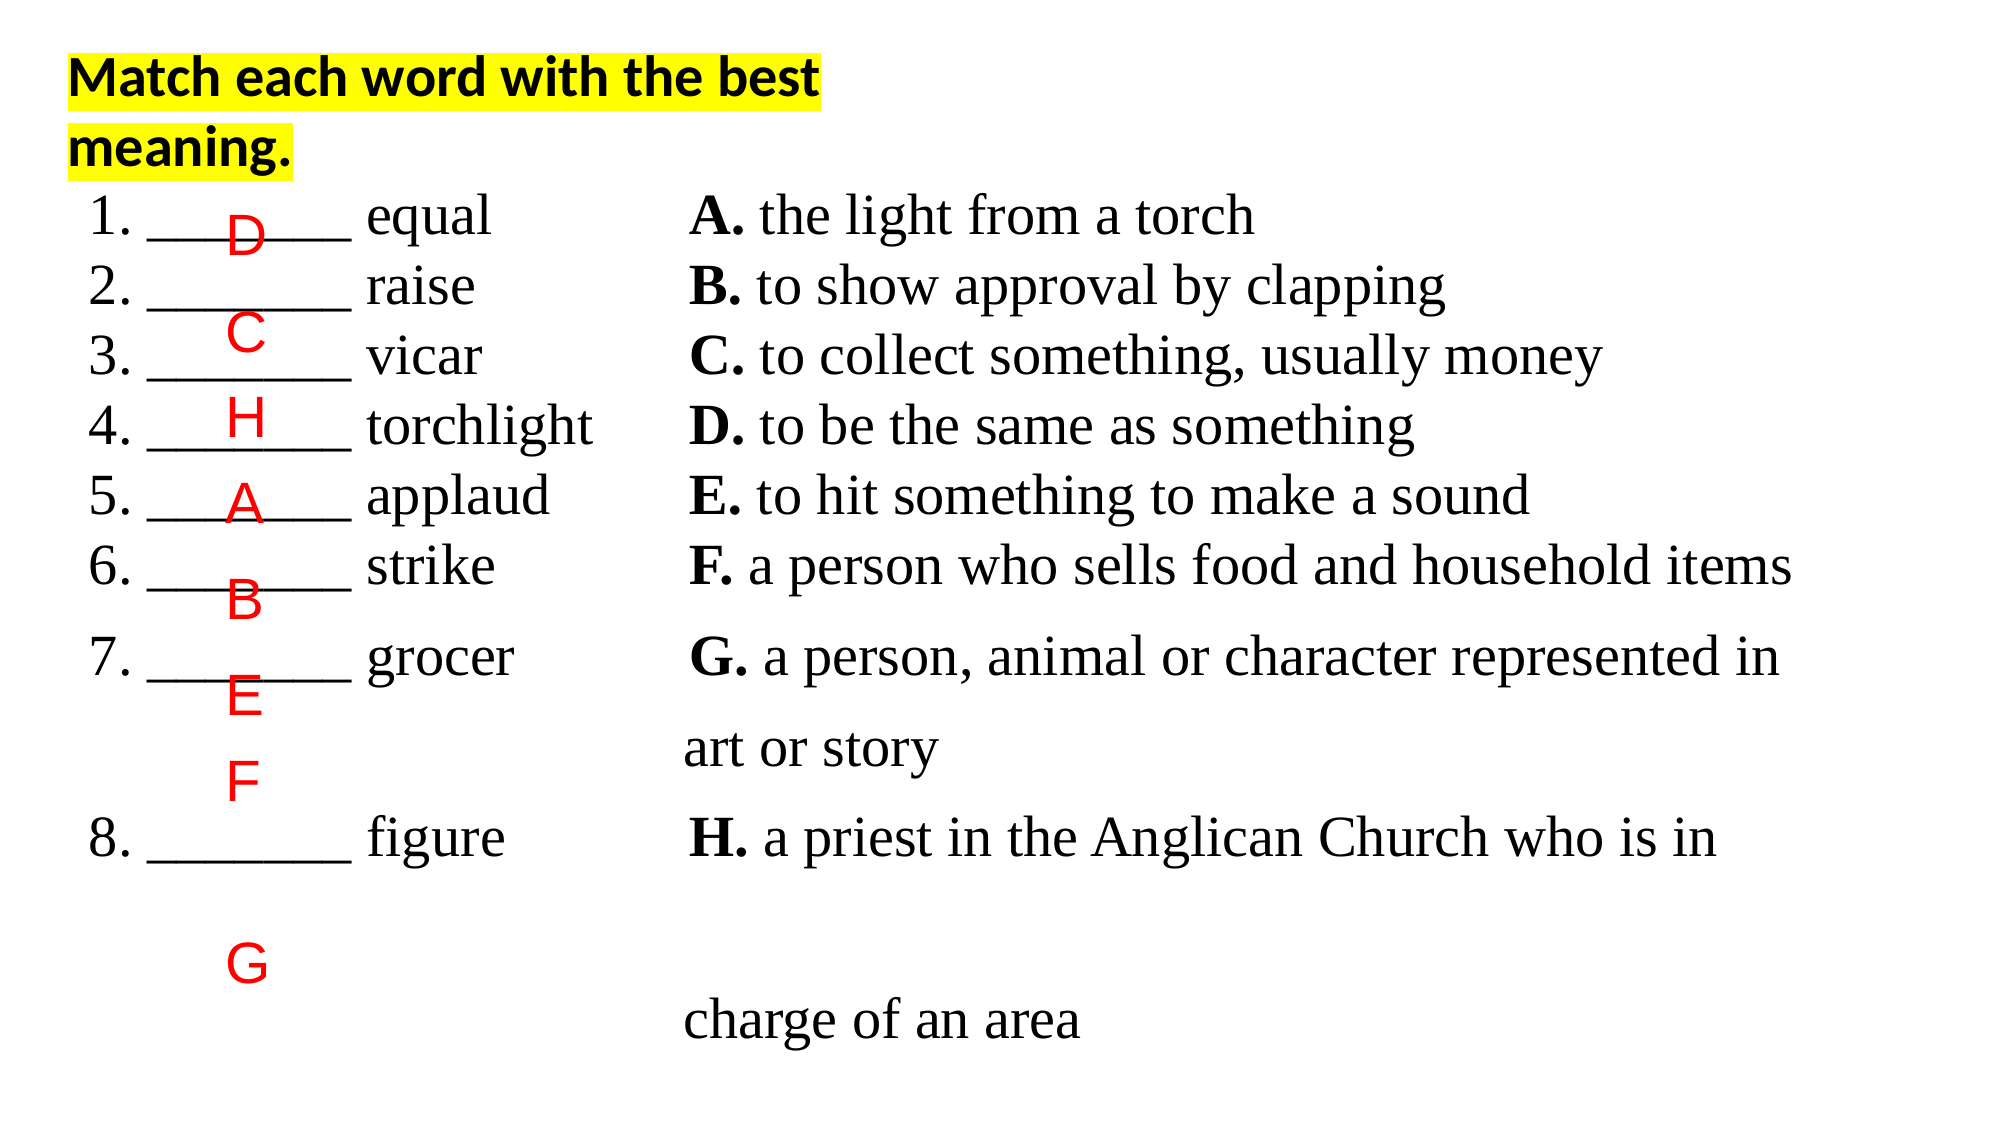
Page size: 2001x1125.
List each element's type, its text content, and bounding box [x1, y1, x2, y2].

text_box 1. _______ equal A. the light from a torch 2. _______ raise B. to show approval by clapping 3. _______ vicar C. to collect something, usually money 4. _______ torchlight D. to be the same as something 5. _______ applaud E. to hit something to make a sound 6. _______ strike F. a person who sells food and household items 7. _______ grocer G. a person, animal or character represented in art or story 8. _______ figure H. a priest in the Anglican Church who is in charge of an area [74, 168, 1864, 1058]
text_box G [210, 917, 347, 1003]
text_box A [210, 457, 347, 543]
text_box F [210, 735, 347, 821]
text_box B [210, 553, 347, 639]
text_box H [210, 371, 347, 457]
text_box E [210, 650, 347, 735]
text_box Match each word with the best meaning. [52, 30, 1063, 186]
text_box C [210, 286, 347, 371]
text_box D [210, 190, 347, 275]
